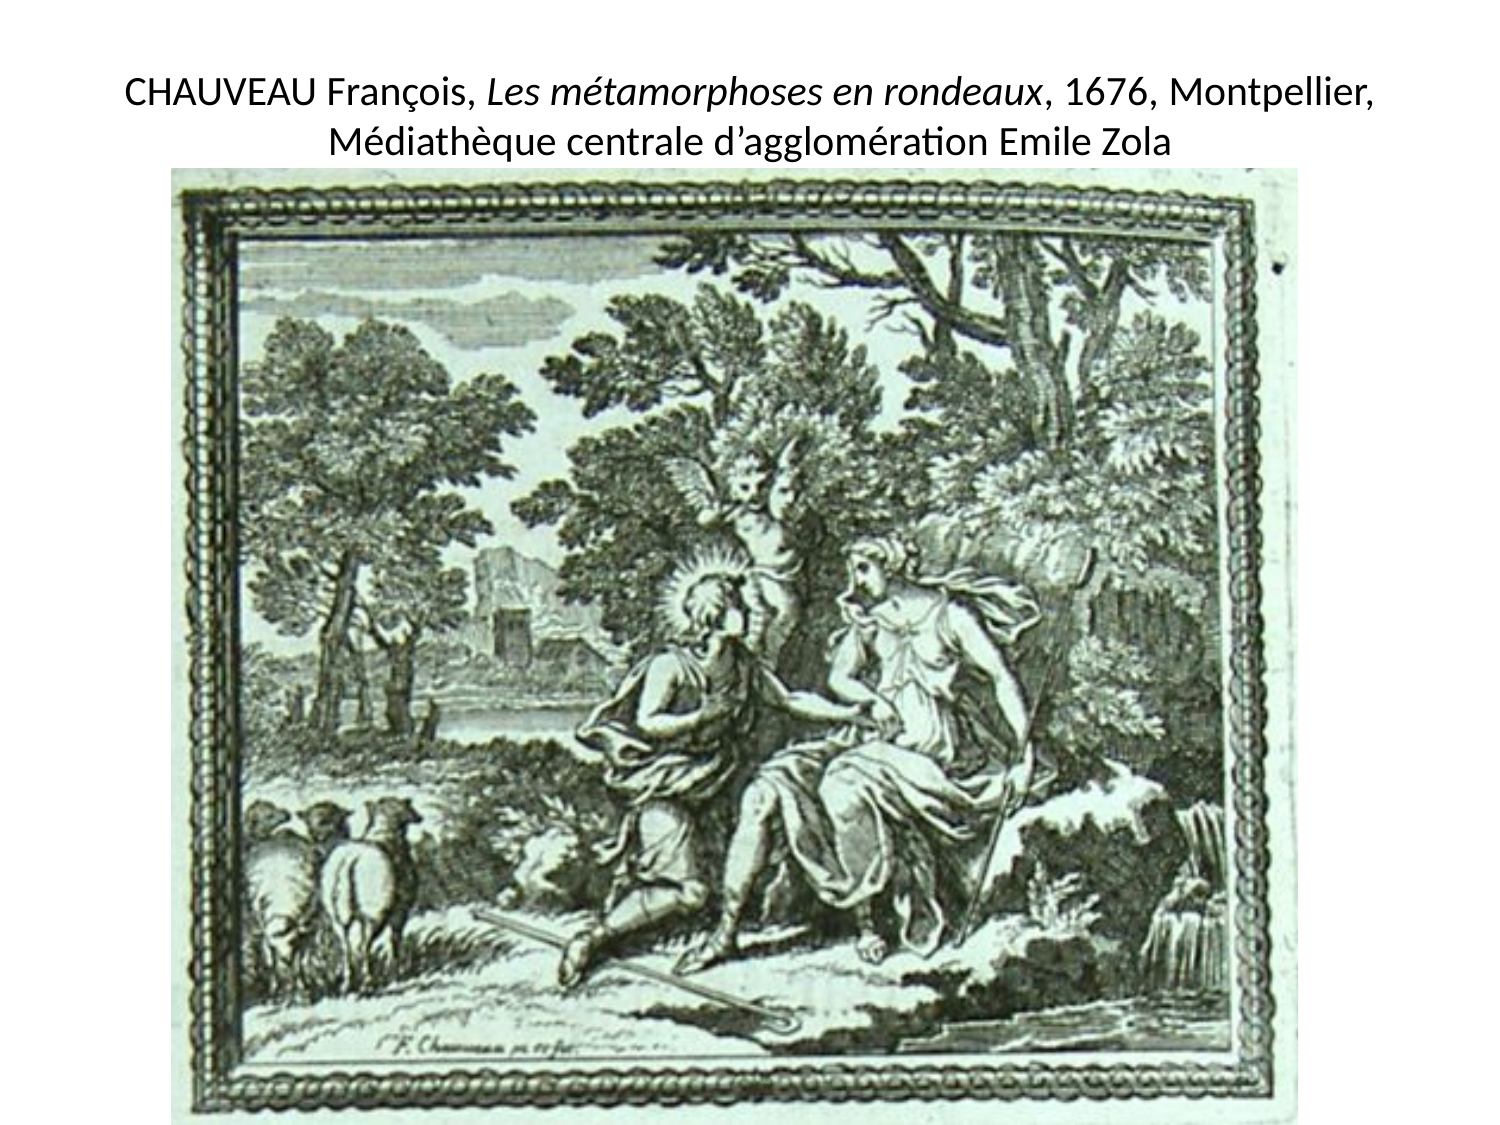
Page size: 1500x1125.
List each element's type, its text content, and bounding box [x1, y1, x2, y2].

title CHAUVEAU François, Les métamorphoses en rondeaux, 1676, Montpellier, Médiathèque centrale d’agglomération Emile Zola [75, 45, 1425, 233]
picture [170, 168, 1299, 1125]
